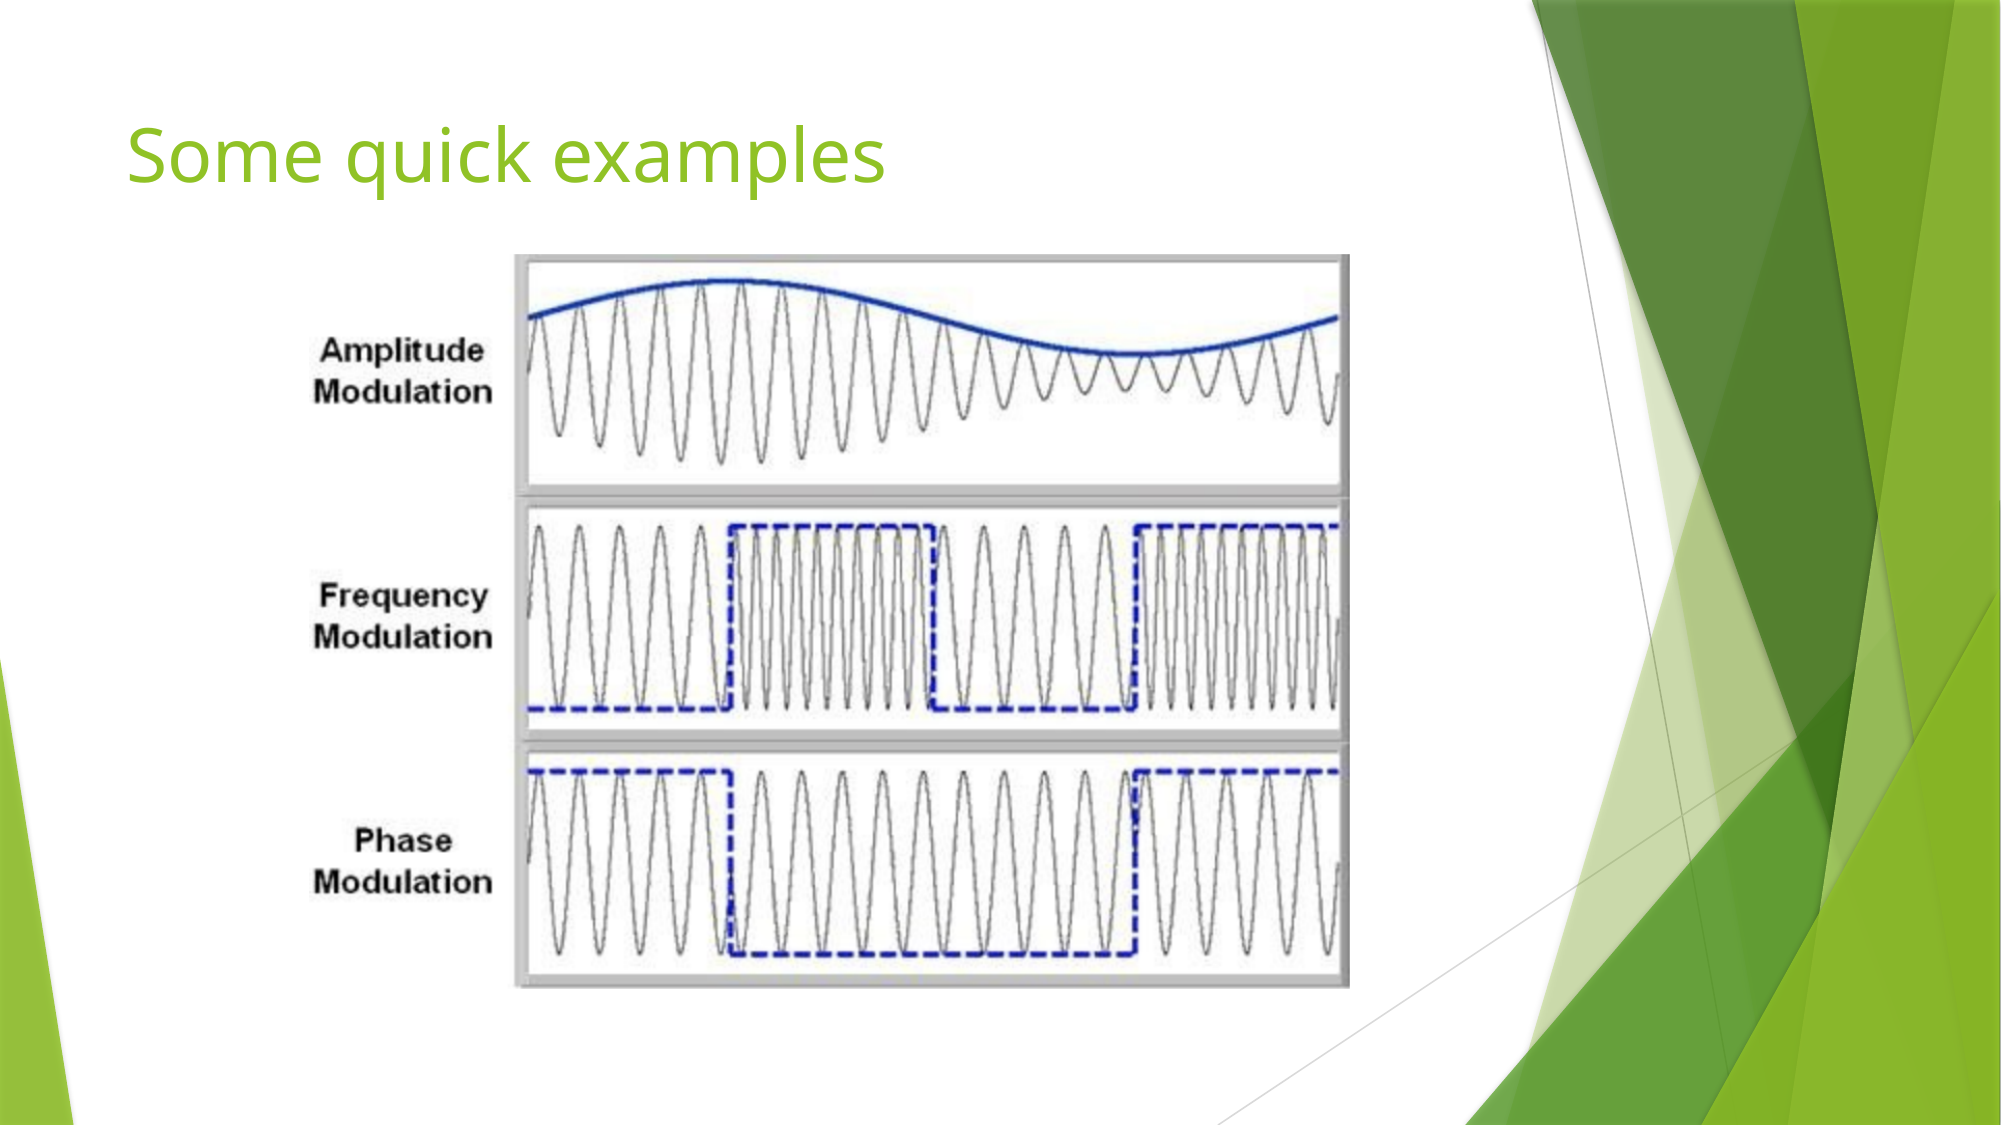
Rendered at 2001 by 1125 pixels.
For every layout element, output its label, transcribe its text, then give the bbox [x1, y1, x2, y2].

title Some quick examples [111, 99, 1522, 317]
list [276, 249, 1357, 997]
